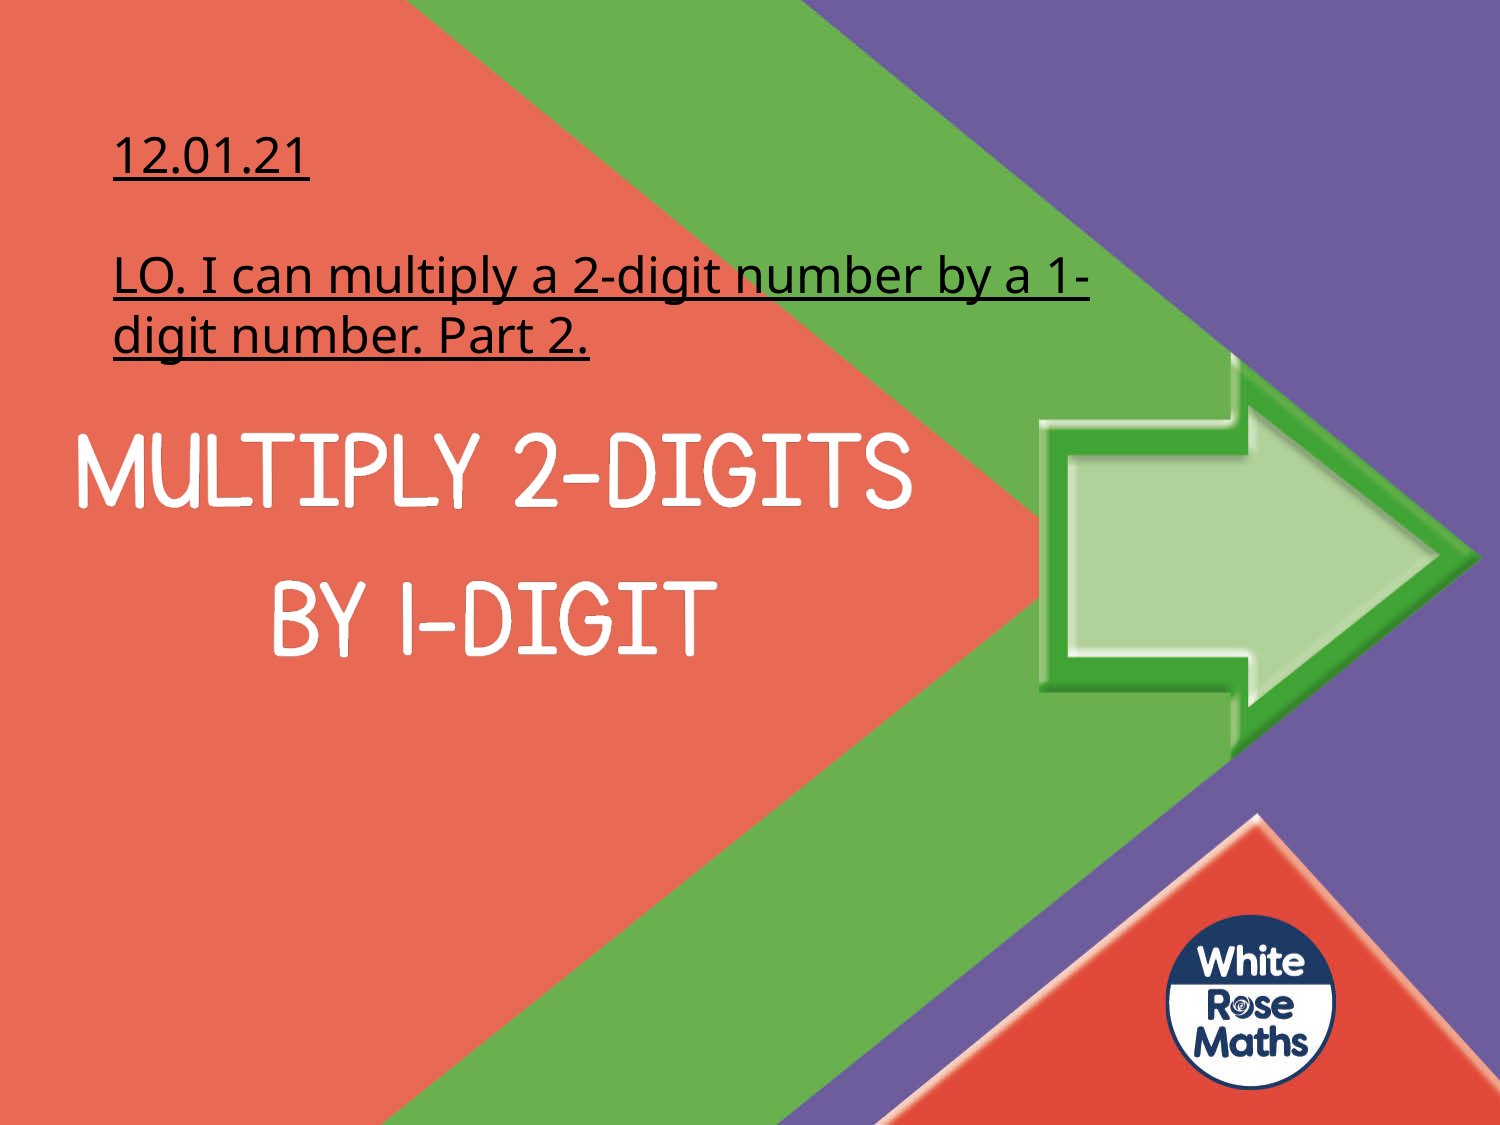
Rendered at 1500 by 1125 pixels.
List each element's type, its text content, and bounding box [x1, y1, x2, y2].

text_box 12.01.21 LO. I can multiply a 2-digit number by a 1-digit number. Part 2. [97, 116, 1141, 371]
picture [0, 0, 1500, 1125]
